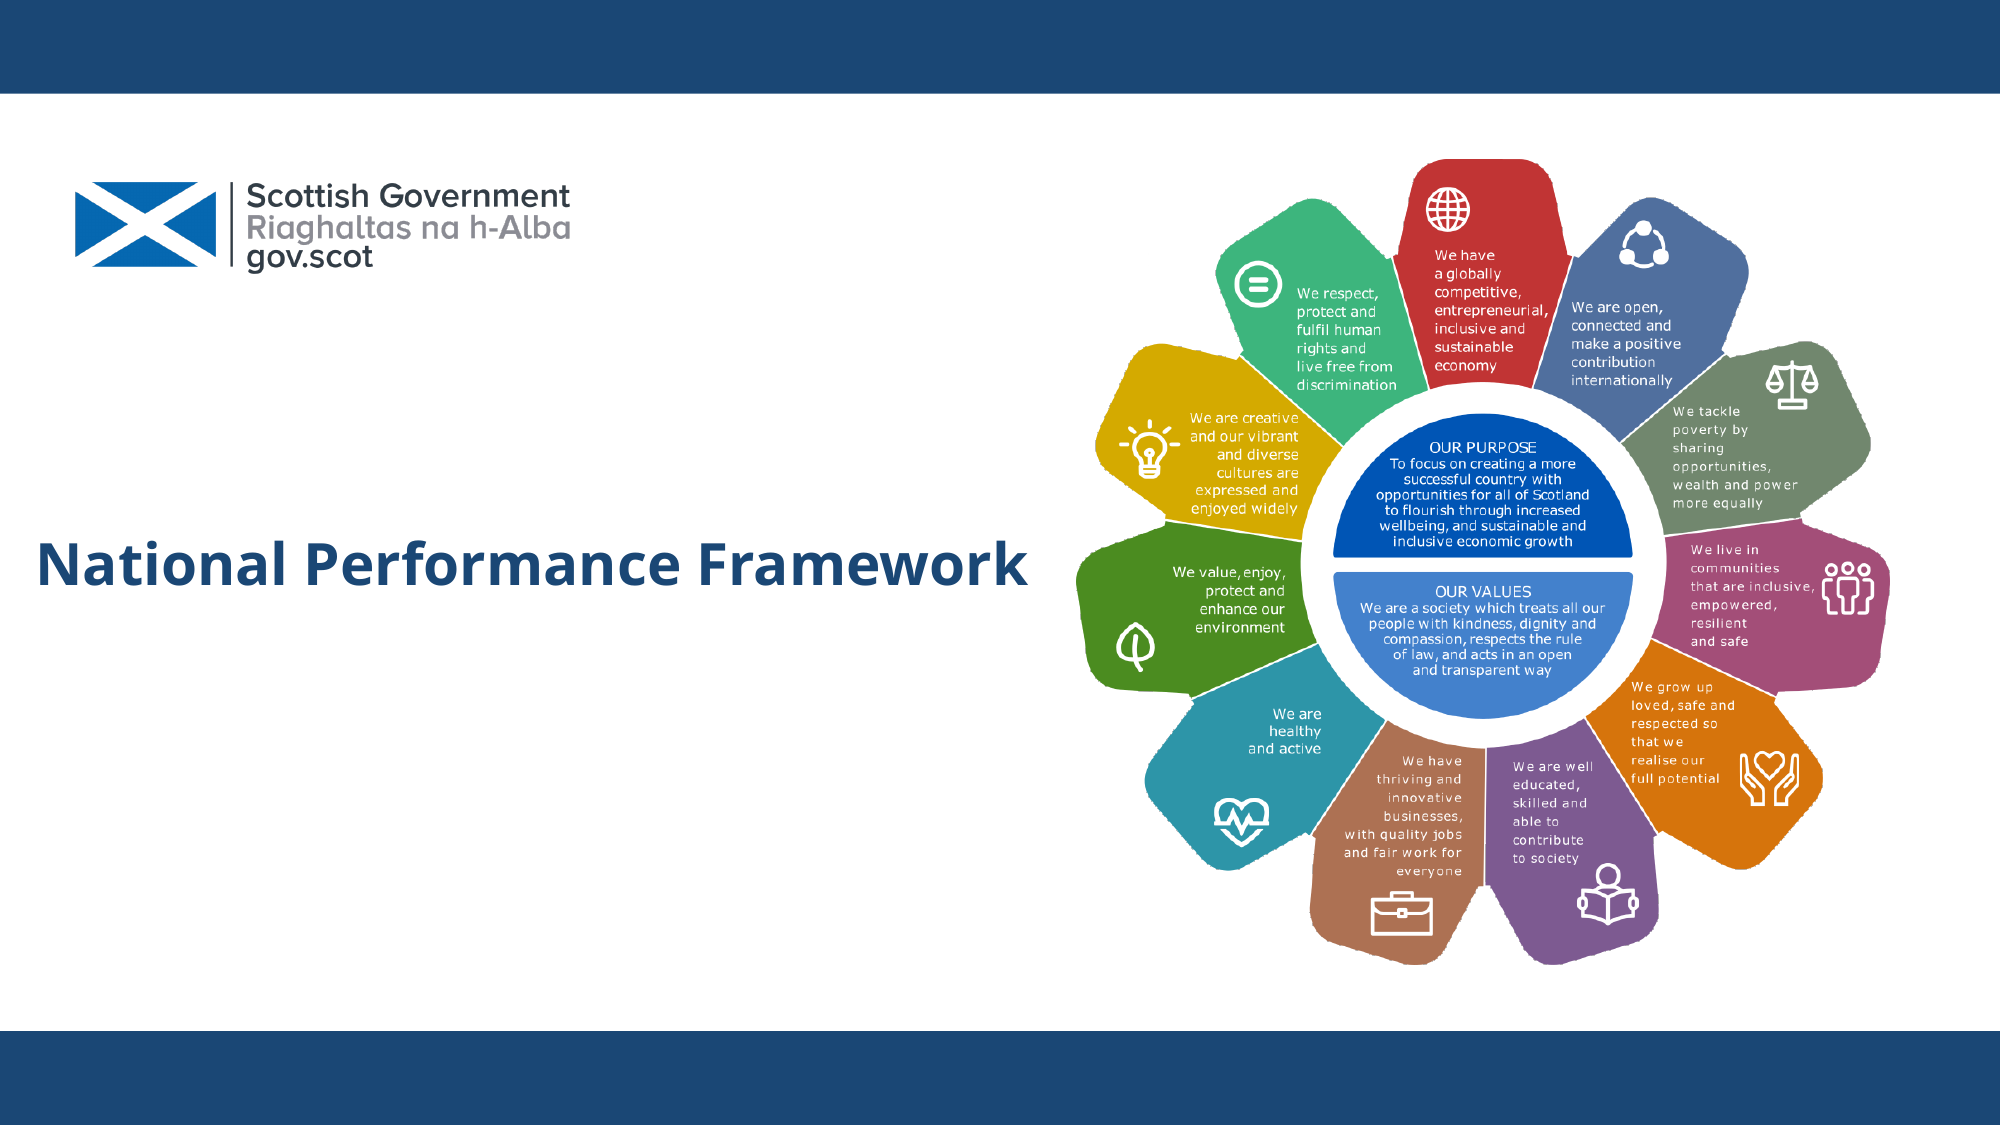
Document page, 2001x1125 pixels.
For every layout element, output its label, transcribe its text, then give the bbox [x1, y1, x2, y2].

picture [1076, 159, 1890, 966]
picture [63, 172, 582, 280]
text_box [0, 0, 2000, 95]
text_box [0, 1030, 2000, 1125]
text_box National Performance Framework [21, 519, 1043, 605]
